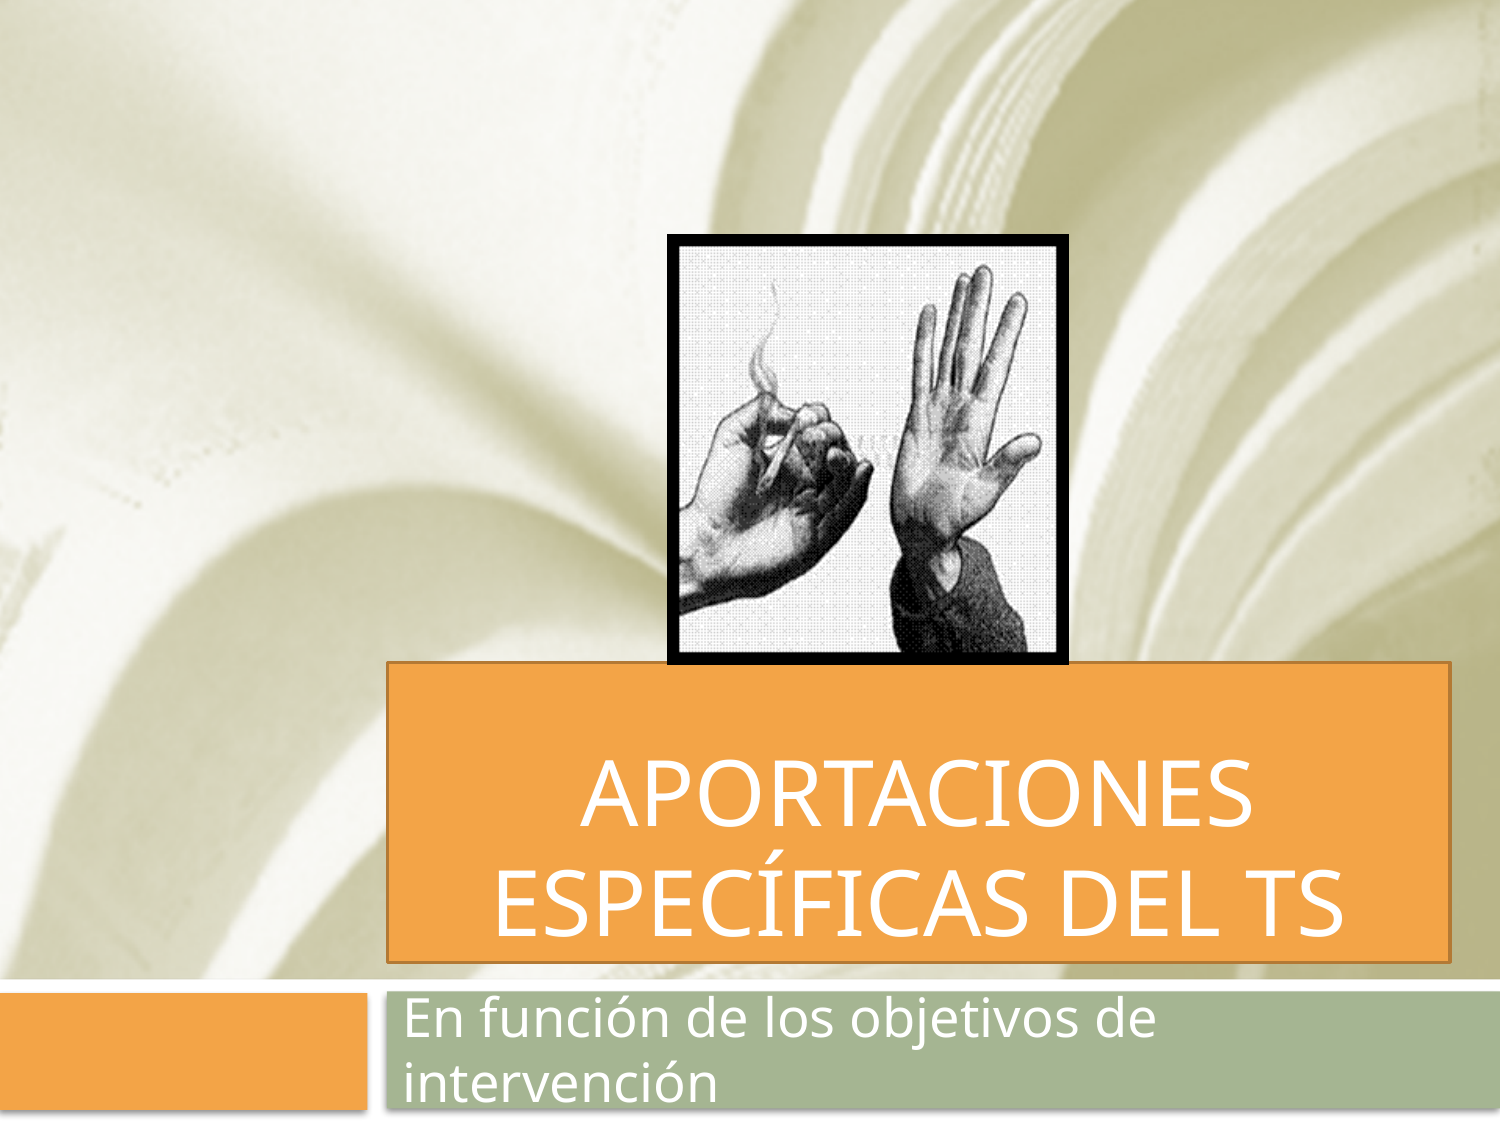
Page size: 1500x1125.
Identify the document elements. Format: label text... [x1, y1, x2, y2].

picture [666, 234, 1070, 665]
subtitle En función de los objetivos de intervención [387, 992, 1488, 1105]
title Aportaciones específicas del TS [386, 661, 1452, 964]
